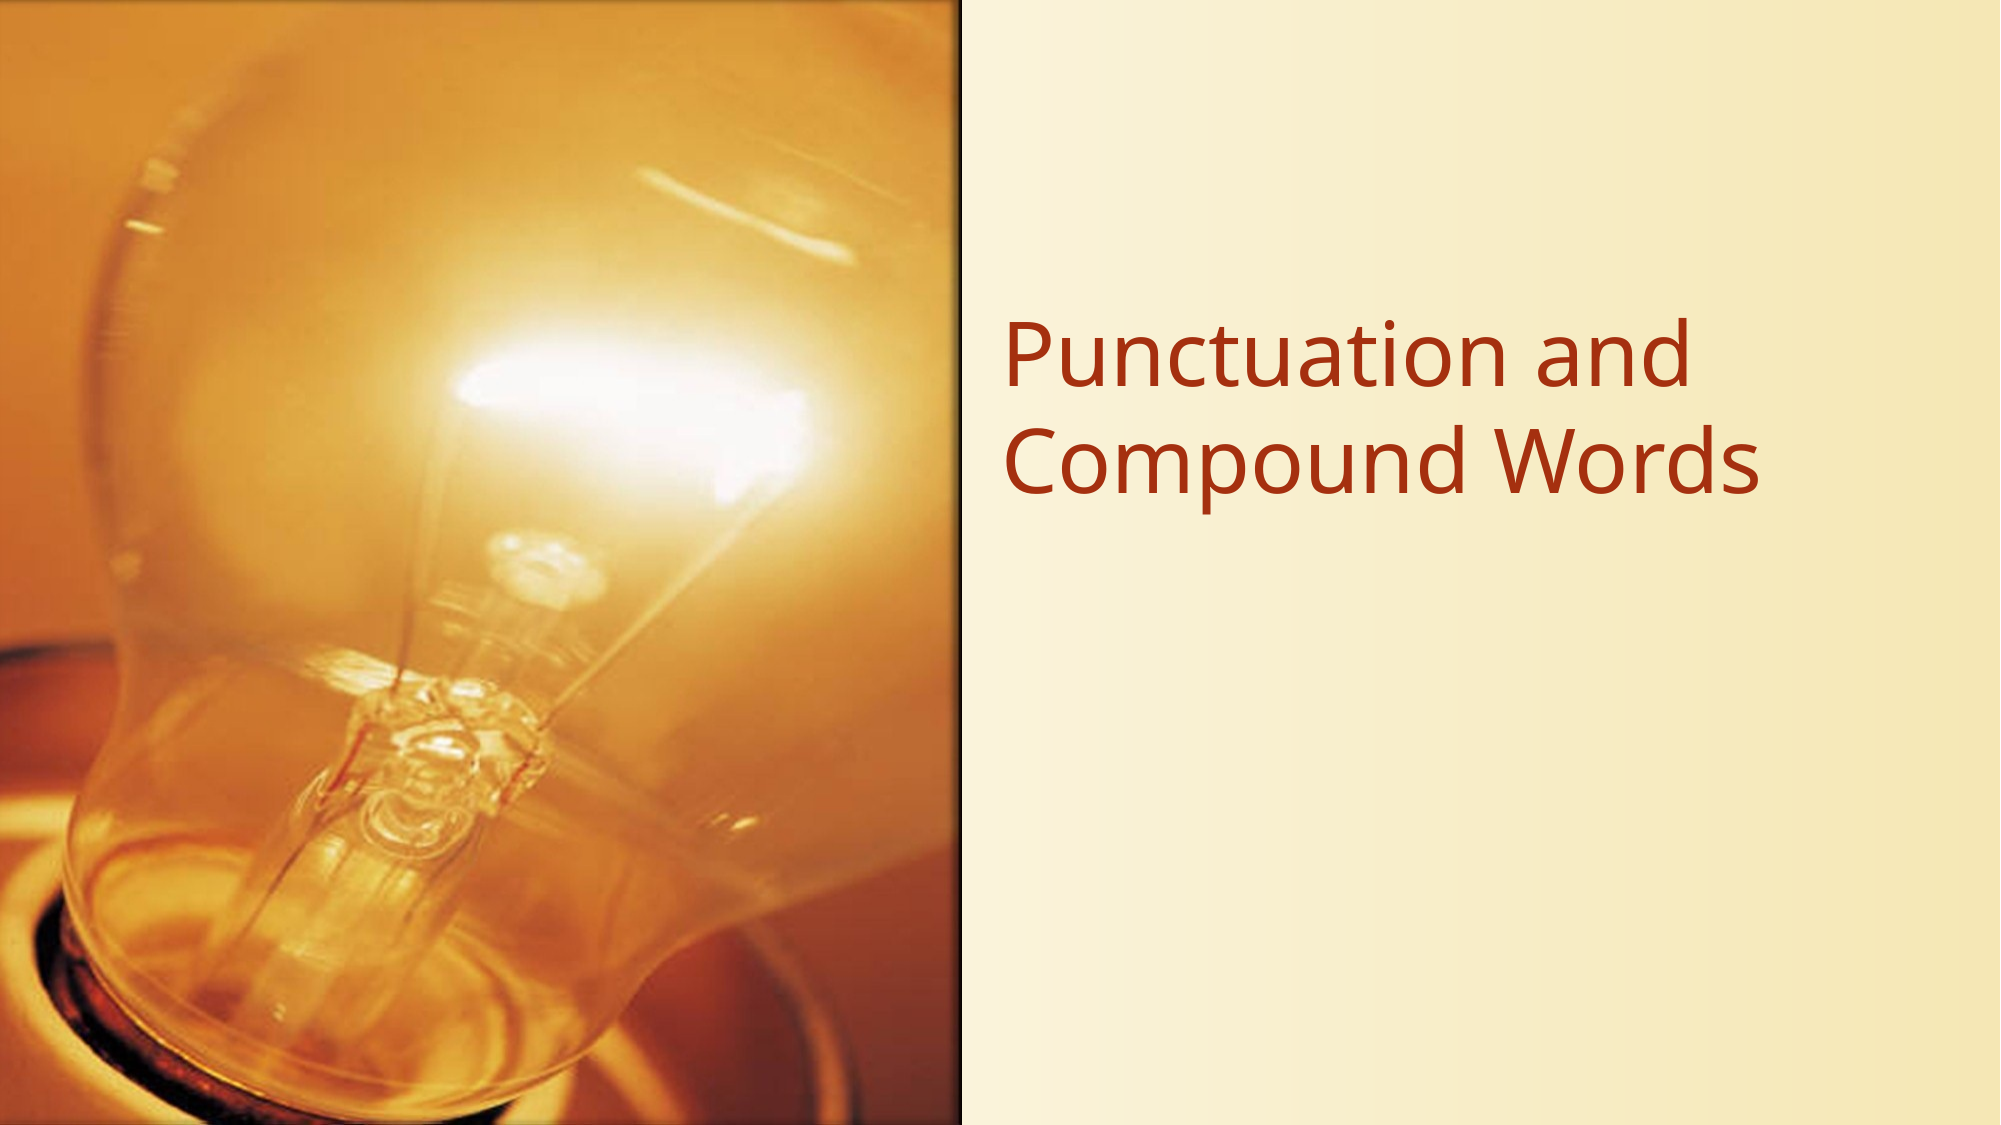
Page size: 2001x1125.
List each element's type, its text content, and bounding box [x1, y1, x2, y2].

title Punctuation and Compound Words [986, 59, 1934, 520]
picture [0, 0, 962, 1125]
